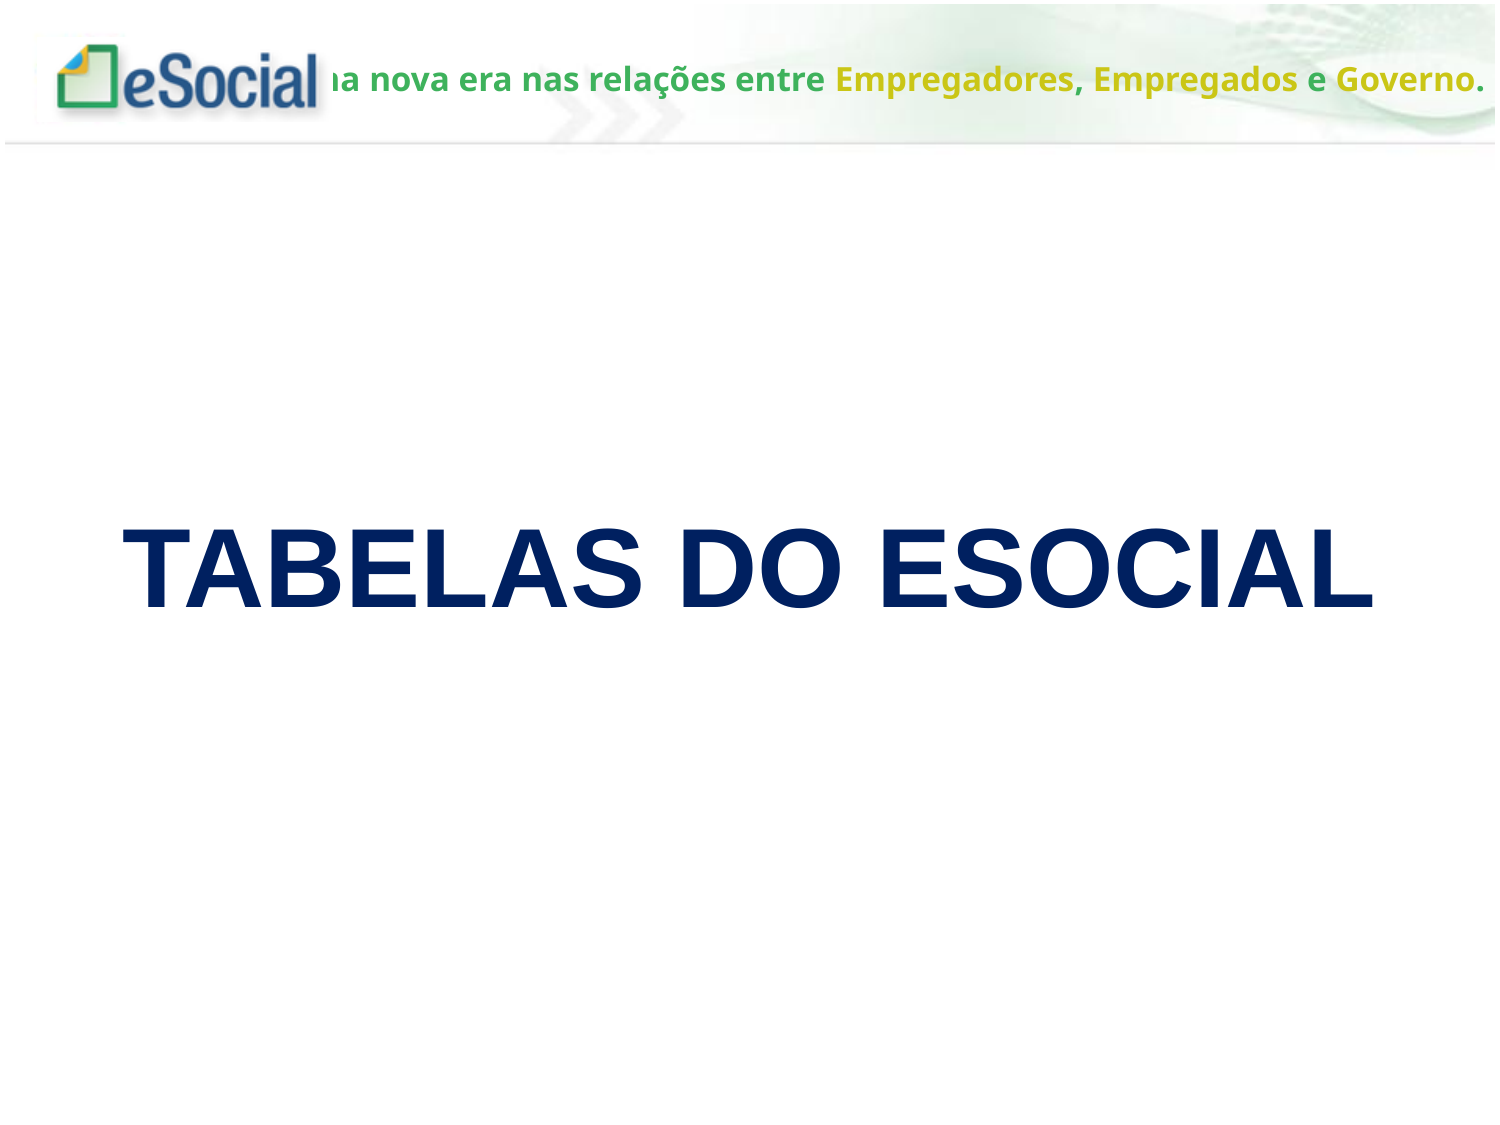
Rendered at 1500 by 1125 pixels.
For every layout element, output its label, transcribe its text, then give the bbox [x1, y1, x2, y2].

title TABELAS DO ESOCIAL [75, 468, 1425, 657]
picture [5, 4, 1495, 1121]
